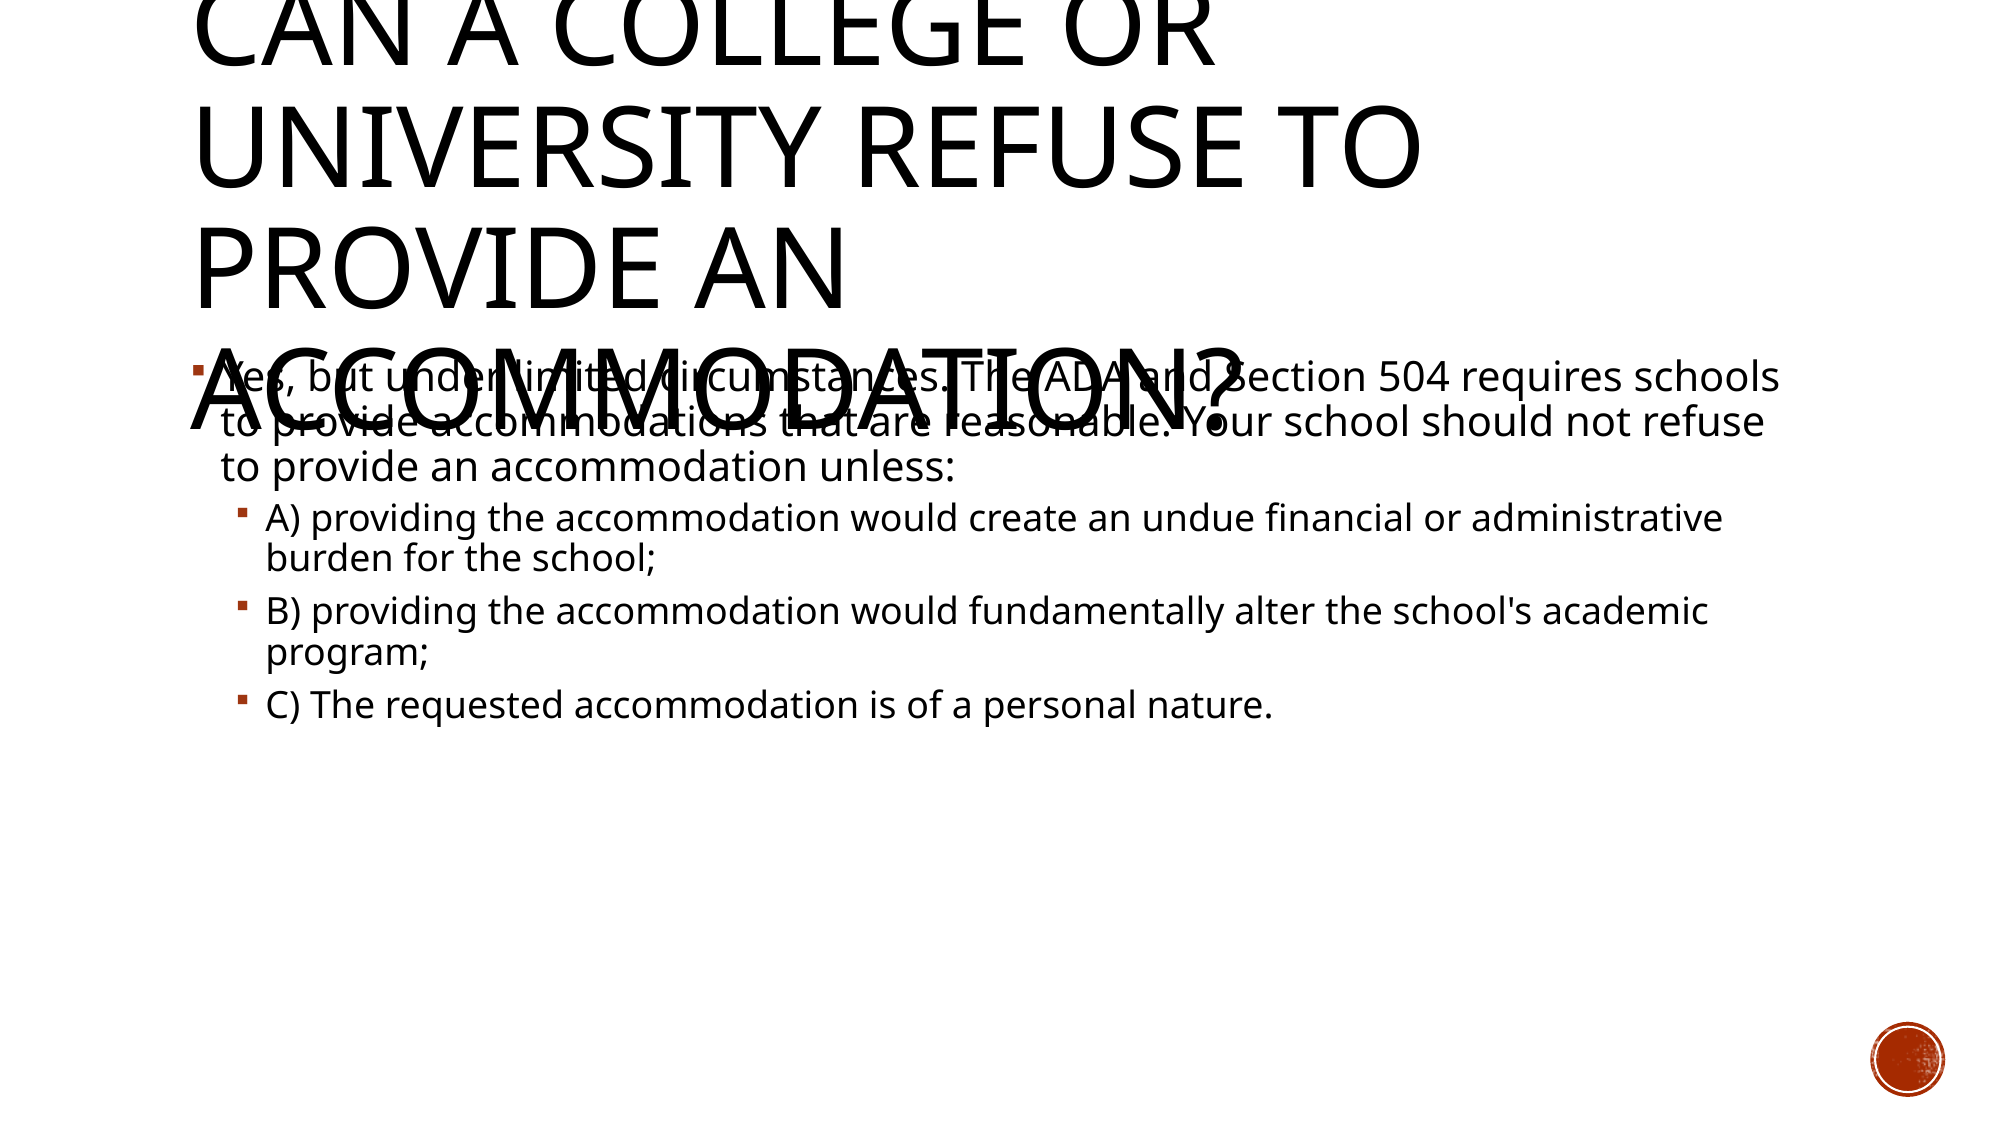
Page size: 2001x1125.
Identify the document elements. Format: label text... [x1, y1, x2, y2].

title Can A College or University Refuse to Provide an Accommodation? [175, 79, 1826, 344]
list Yes, but under limited circumstances. The ADA and Section 504 requires schools to provide accommodations that are reasonable. Your school should not refuse to provide an accommodation unless: A) providing the accommodation would create an undue financial or administrative burden for the school; B) providing the accommodation would fundamentally alter the school's academic program; C) The requested accommodation is of a personal nature. [175, 348, 1826, 1013]
